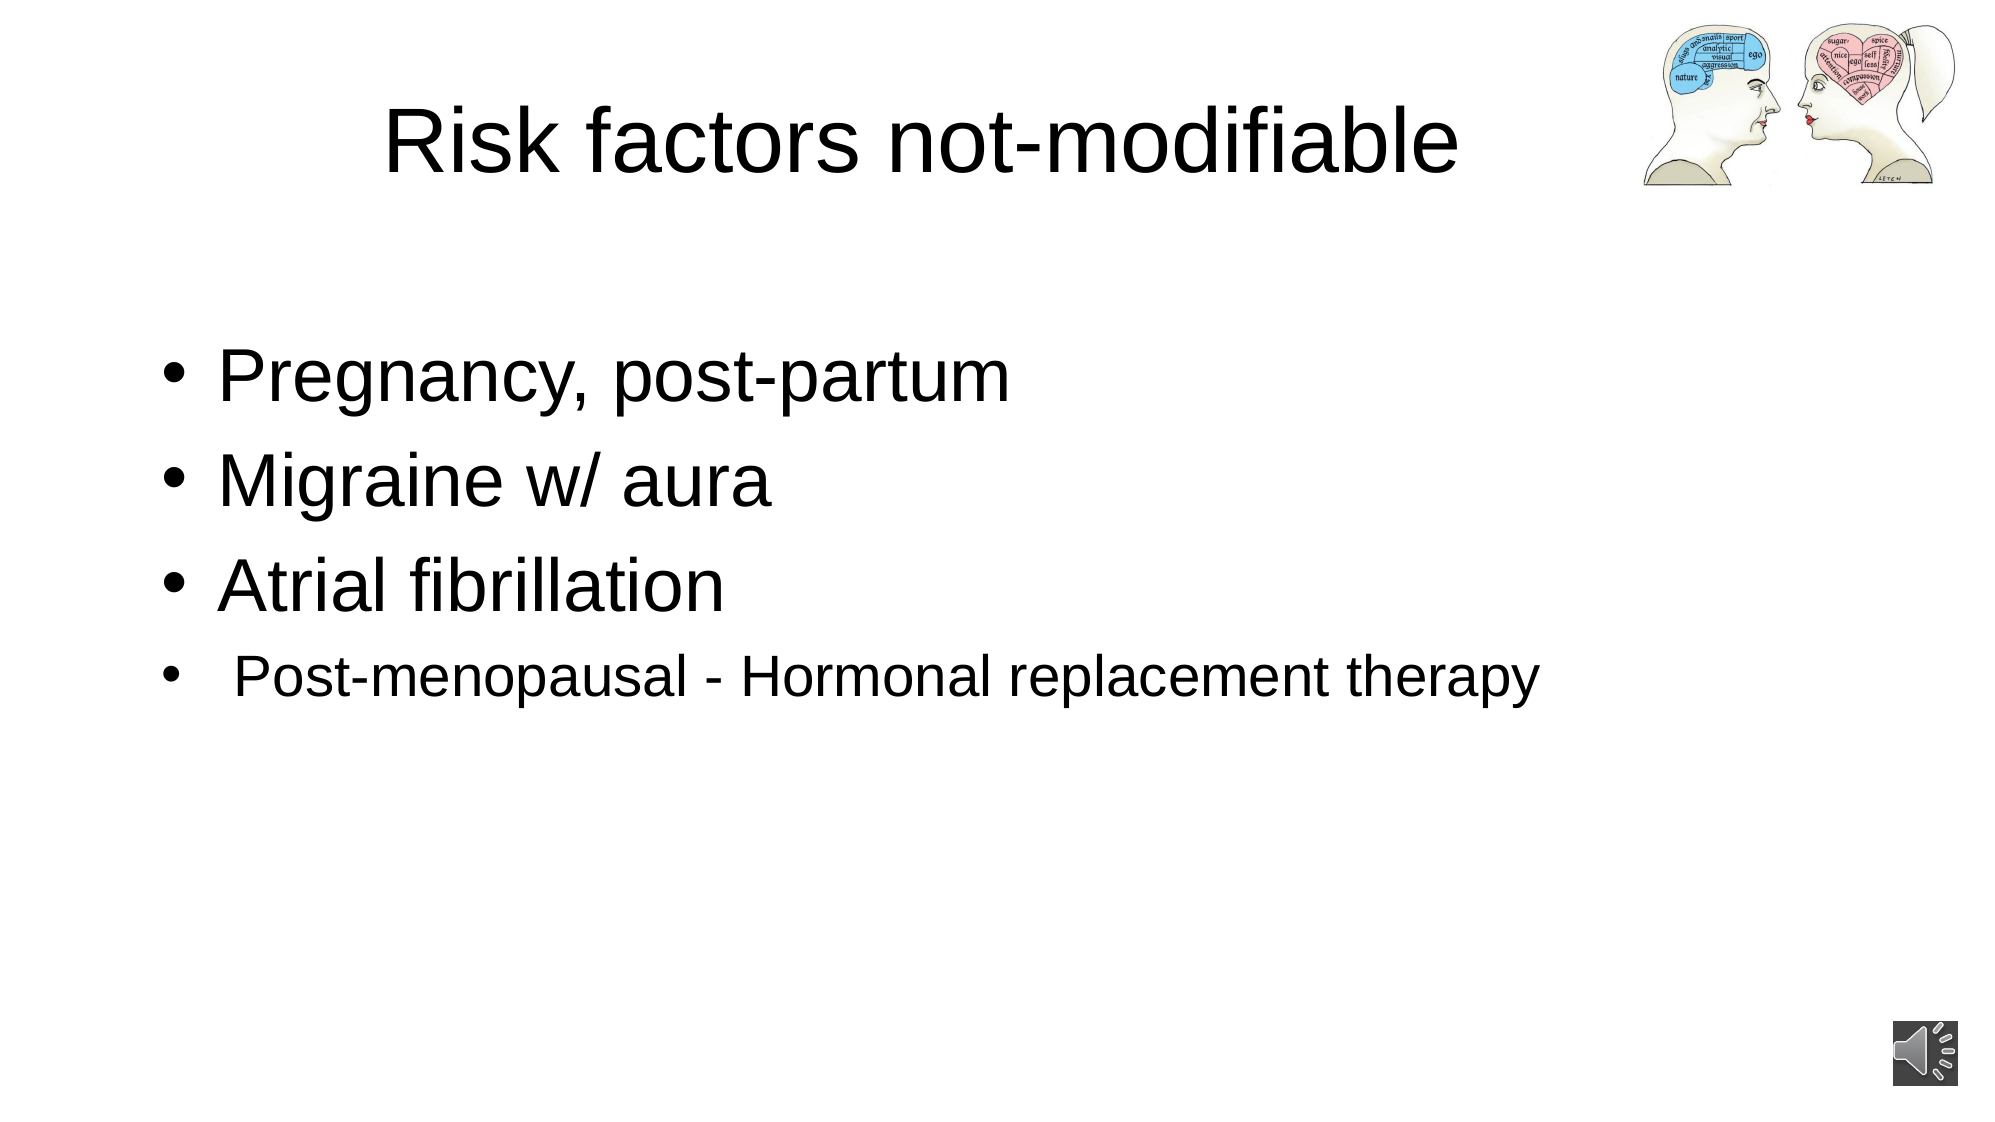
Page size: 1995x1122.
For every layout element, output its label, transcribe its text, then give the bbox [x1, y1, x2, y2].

picture [1892, 1019, 1960, 1087]
picture [1638, 13, 1958, 194]
title Risk factors not-modifiable [0, 42, 1846, 230]
list Pregnancy, post-partum Migraine w/ aura Atrial fibrillation Post-menopausal - Hormonal replacement therapy [146, 318, 1849, 904]
